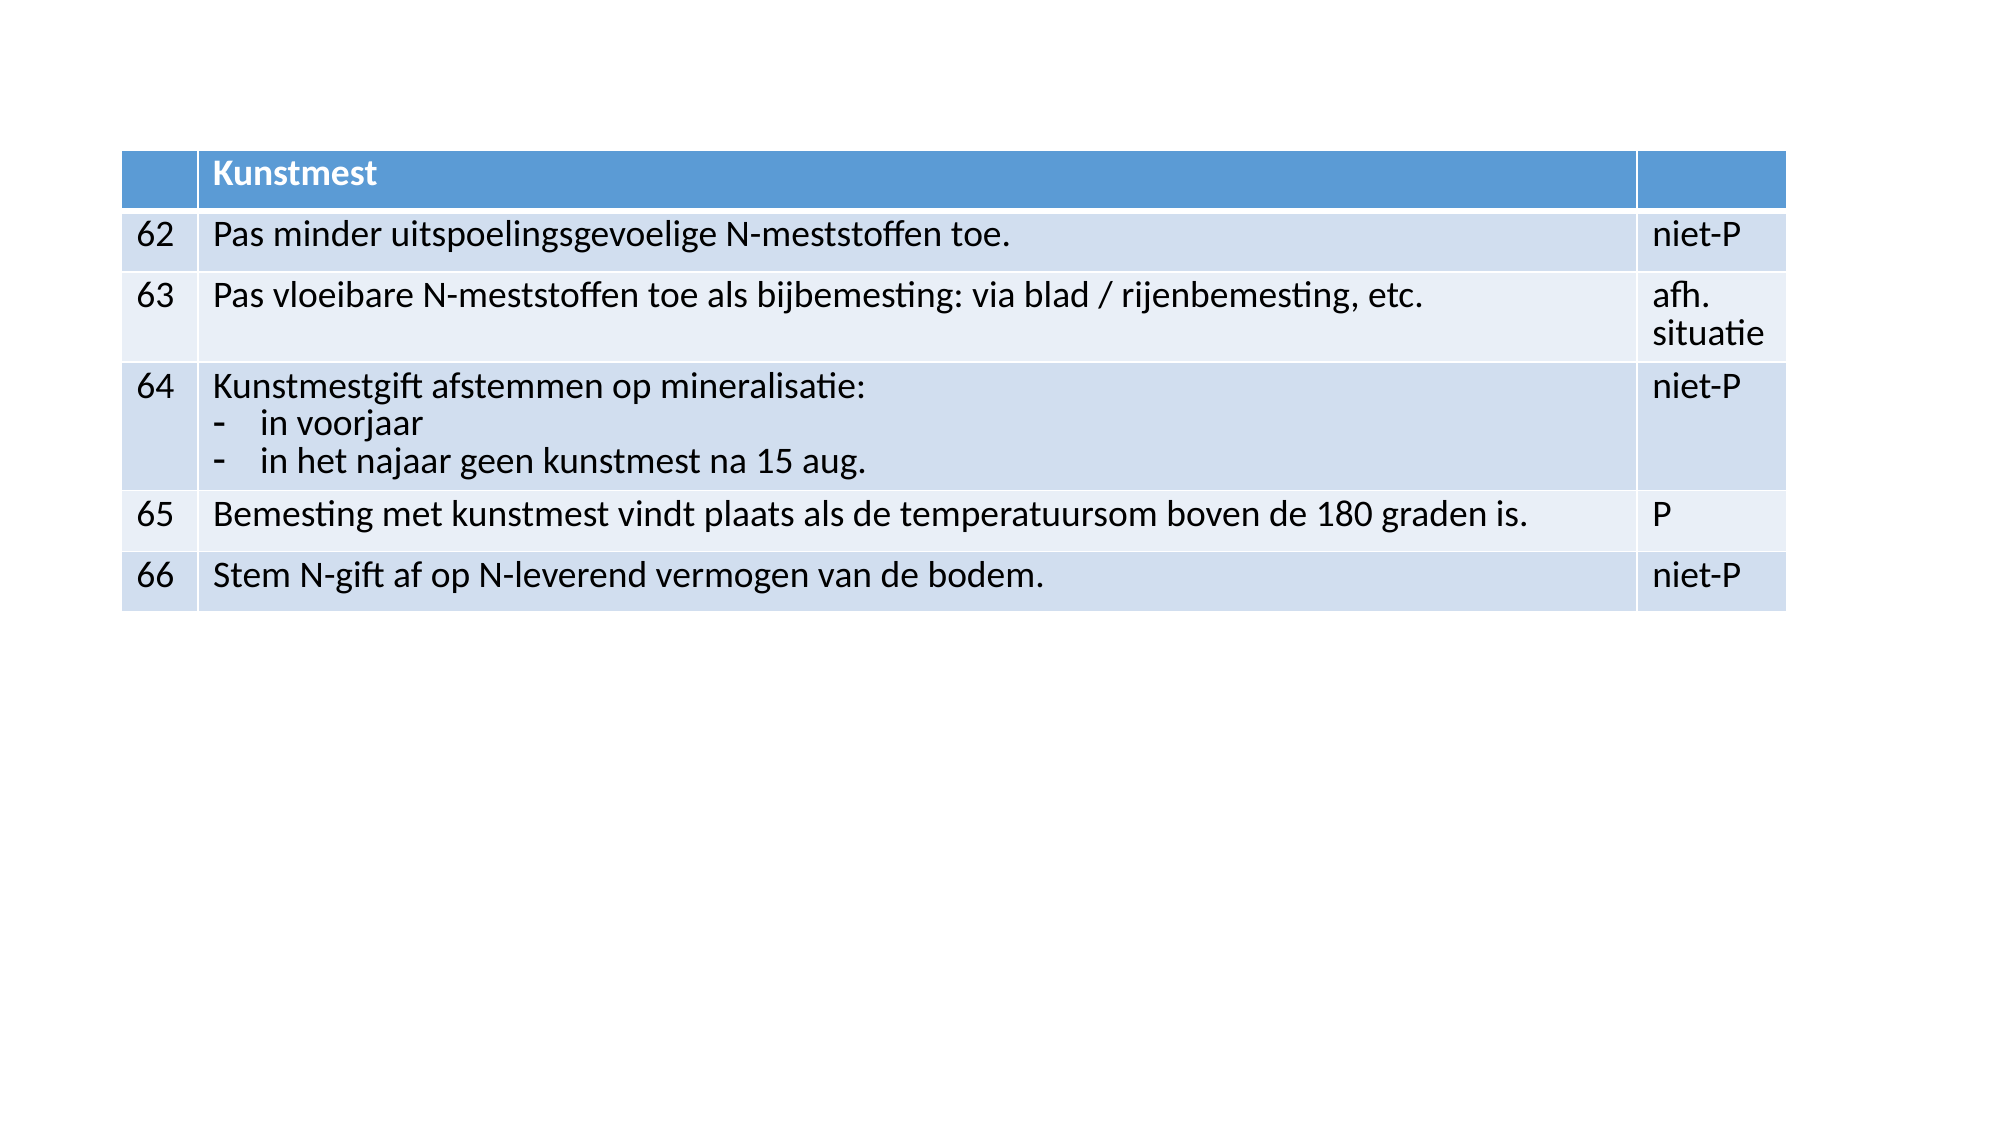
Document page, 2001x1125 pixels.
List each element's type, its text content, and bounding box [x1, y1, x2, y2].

table_cell 65 [122, 491, 197, 551]
table_cell Kunstmestgift afstemmen op mineralisatie: in voorjaar in het najaar geen kunstmest na 15 aug. [199, 363, 1636, 490]
table_header [1638, 151, 1786, 208]
table_cell niet-P [1638, 552, 1786, 611]
table_cell 63 [122, 273, 197, 361]
table_cell afh. situatie [1638, 273, 1786, 361]
table_header [122, 151, 197, 208]
table_cell 62 [122, 214, 197, 271]
table_cell P [1638, 491, 1786, 551]
table_cell 64 [122, 363, 197, 490]
table_cell niet-P [1638, 363, 1786, 490]
table_cell niet-P [1638, 214, 1786, 271]
table_cell Stem N-gift af op N-leverend vermogen van de bodem. [199, 552, 1636, 611]
table_cell Pas vloeibare N-meststoffen toe als bijbemesting: via blad / rijenbemesting, etc. [199, 273, 1636, 361]
table_cell 66 [122, 552, 197, 611]
table_cell Pas minder uitspoelingsgevoelige N-meststoffen toe. [199, 214, 1636, 271]
table_cell Bemesting met kunstmest vindt plaats als de temperatuursom boven de 180 graden is. [199, 491, 1636, 551]
table_header Kunstmest [199, 151, 1636, 208]
